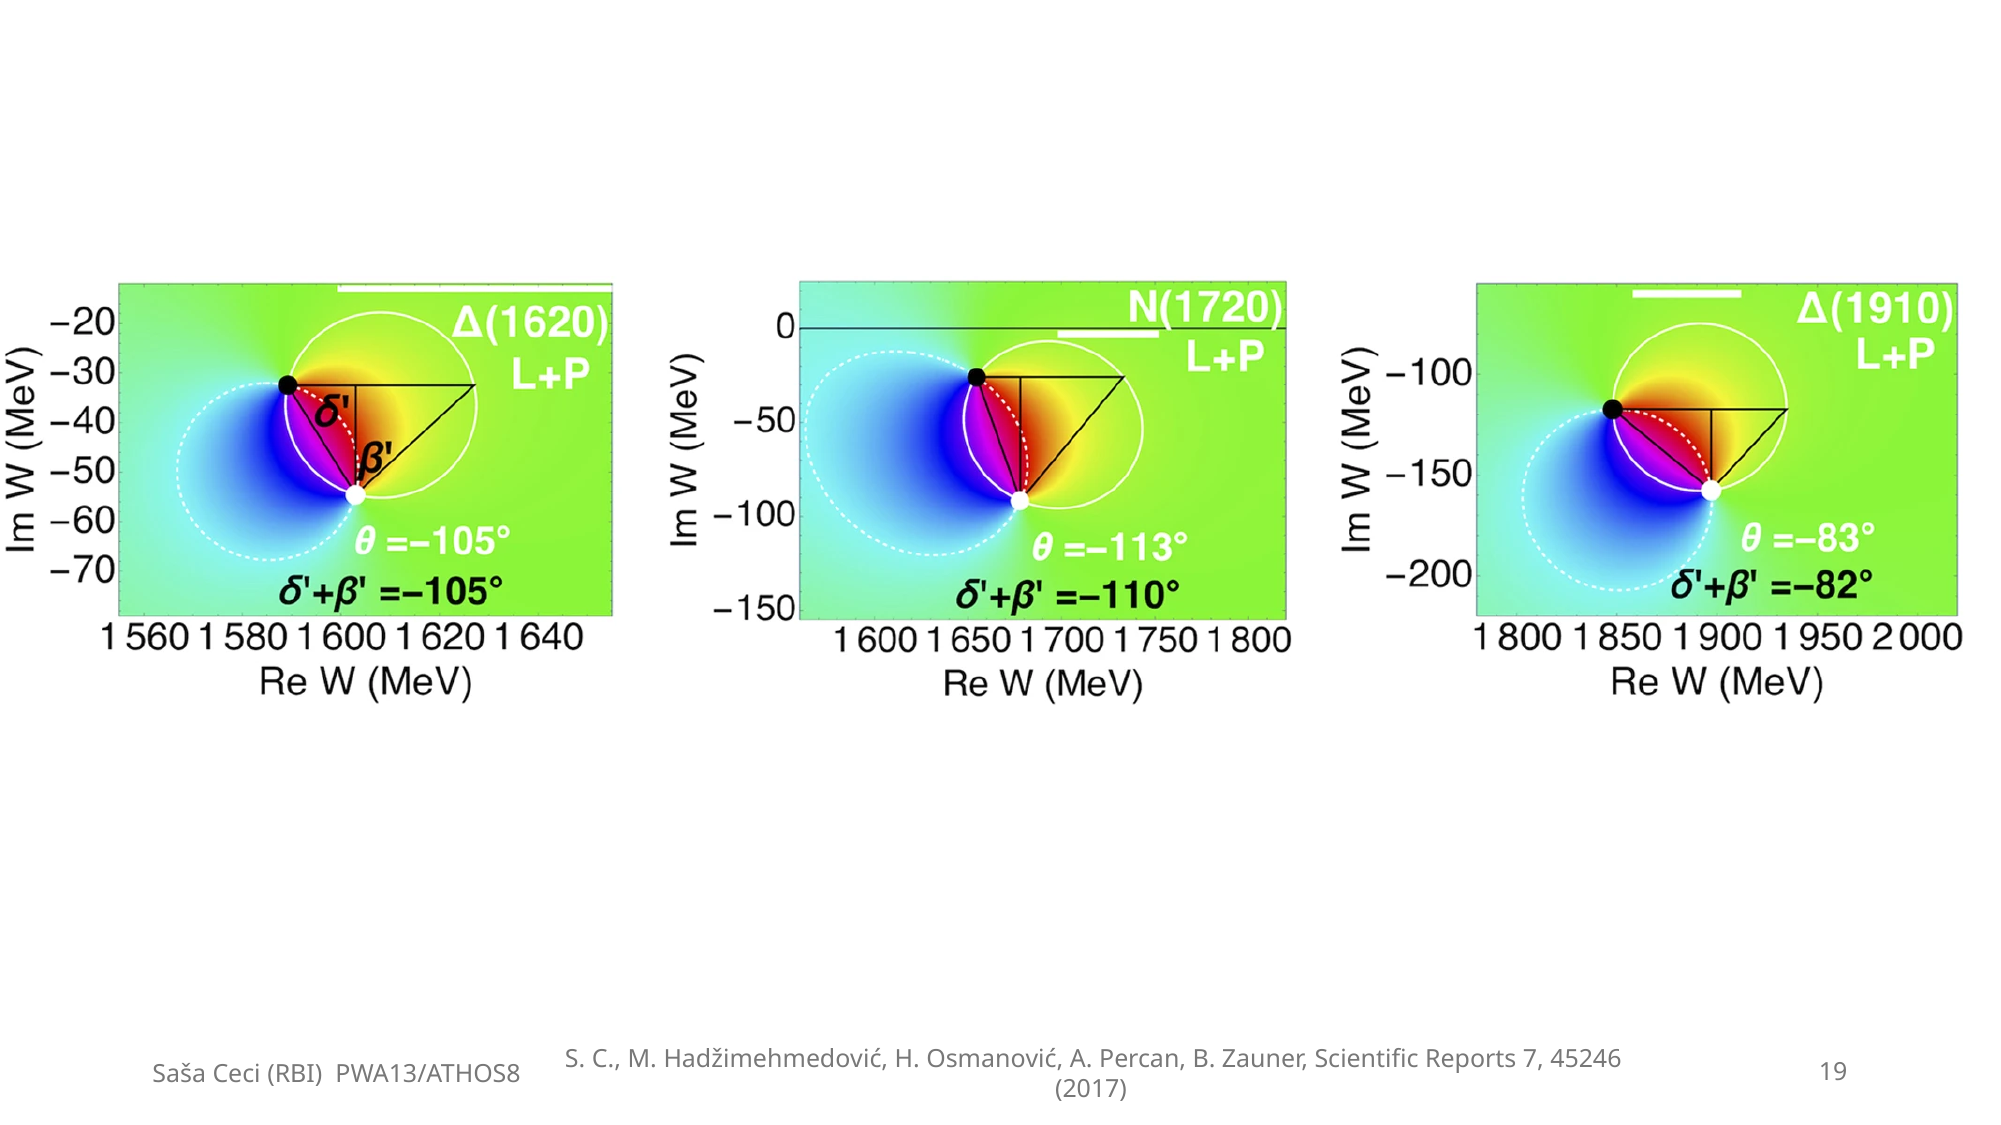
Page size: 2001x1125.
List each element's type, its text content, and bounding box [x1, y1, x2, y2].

slide_number 19 [1664, 1042, 1863, 1103]
footer S. C., M. Hadžimehmedović, H. Osmanović, A. Percan, B. Zauner, Scientific Reports 7, 45246 (2017) [524, 1042, 1664, 1103]
picture [0, 276, 1967, 709]
slide_number Saša Ceci (RBI) PWA13/ATHOS8 [137, 1042, 524, 1103]
